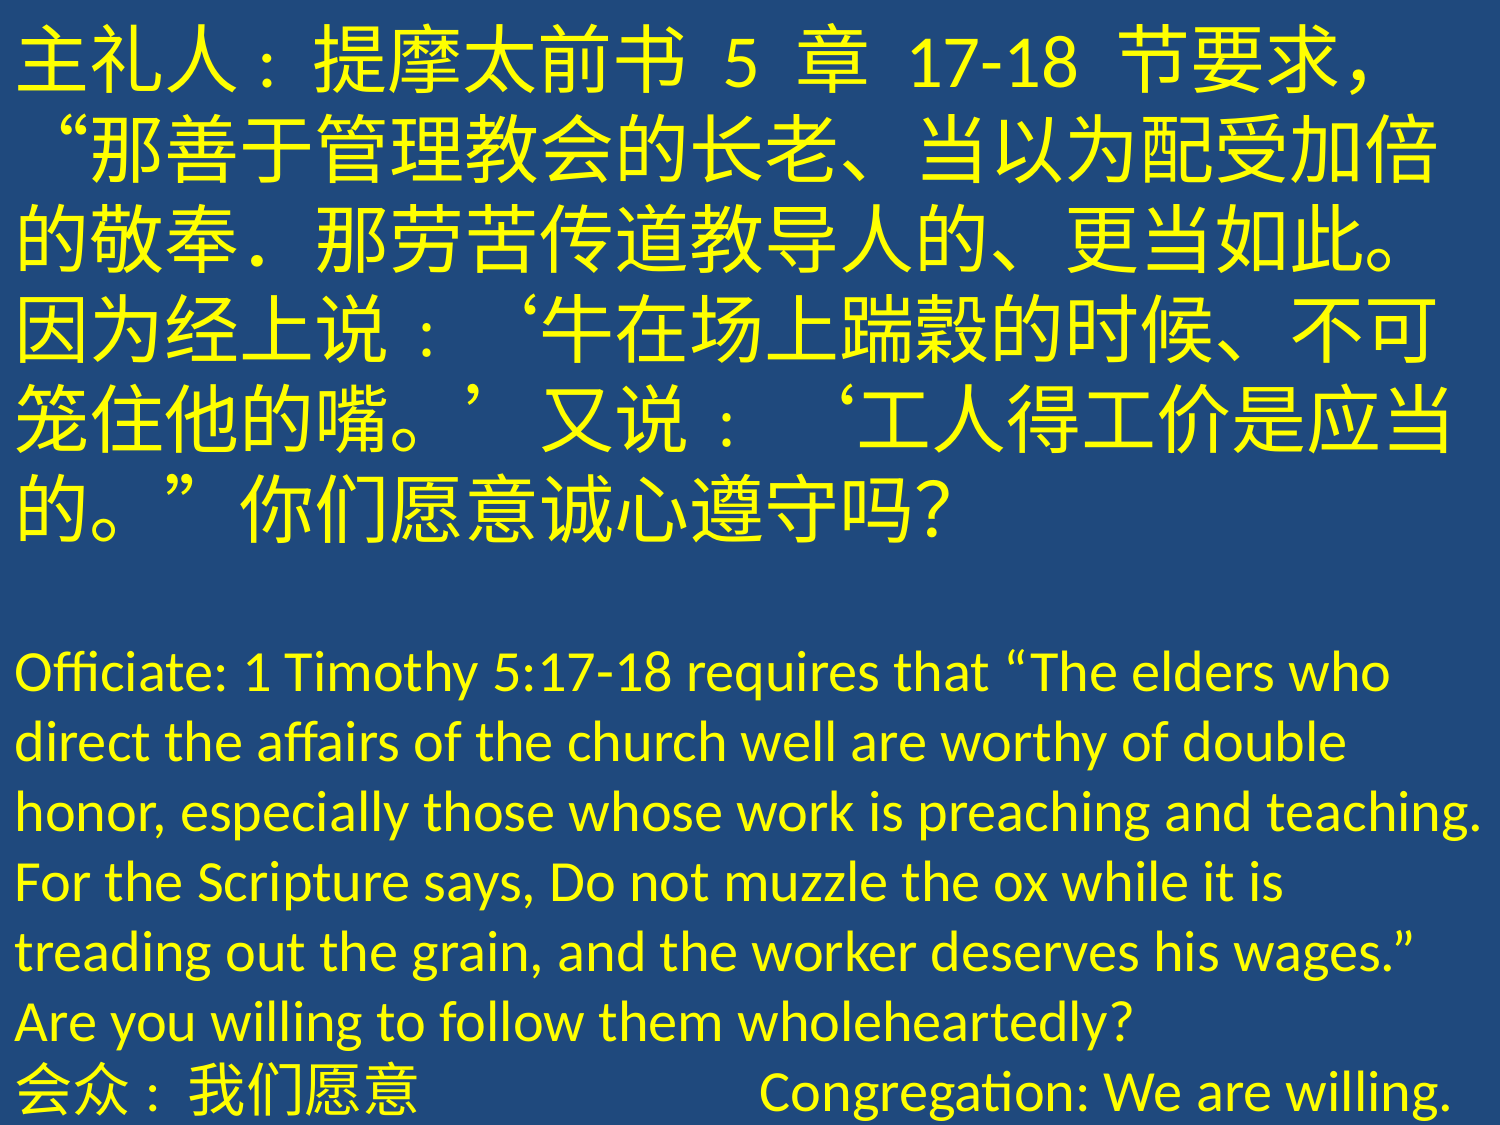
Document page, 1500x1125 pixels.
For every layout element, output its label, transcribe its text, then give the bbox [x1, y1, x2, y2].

text_box 主礼人: 提摩太前书 5 章 17-18 节要求，“那善于管理教会的长老、当以为配受加倍的敬奉．那劳苦传道教导人的、更当如此。因为经上说﹕‘牛在场上踹穀的时候、不可笼住他的嘴。’又说﹕ ‘工人得工价是应当的。”你们愿意诚心遵守吗？ Officiate: 1 Timothy 5:17-18 requires that “The elders who direct the affairs of the church well are worthy of double honor, especially those whose work is preaching and teaching. For the Scripture says, Do not muzzle the ox while it is treading out the grain, and the worker deserves his wages.” Are you willing to follow them wholeheartedly? 会众: 我们愿意 Congregation: We are willing. [0, 5, 1500, 1125]
